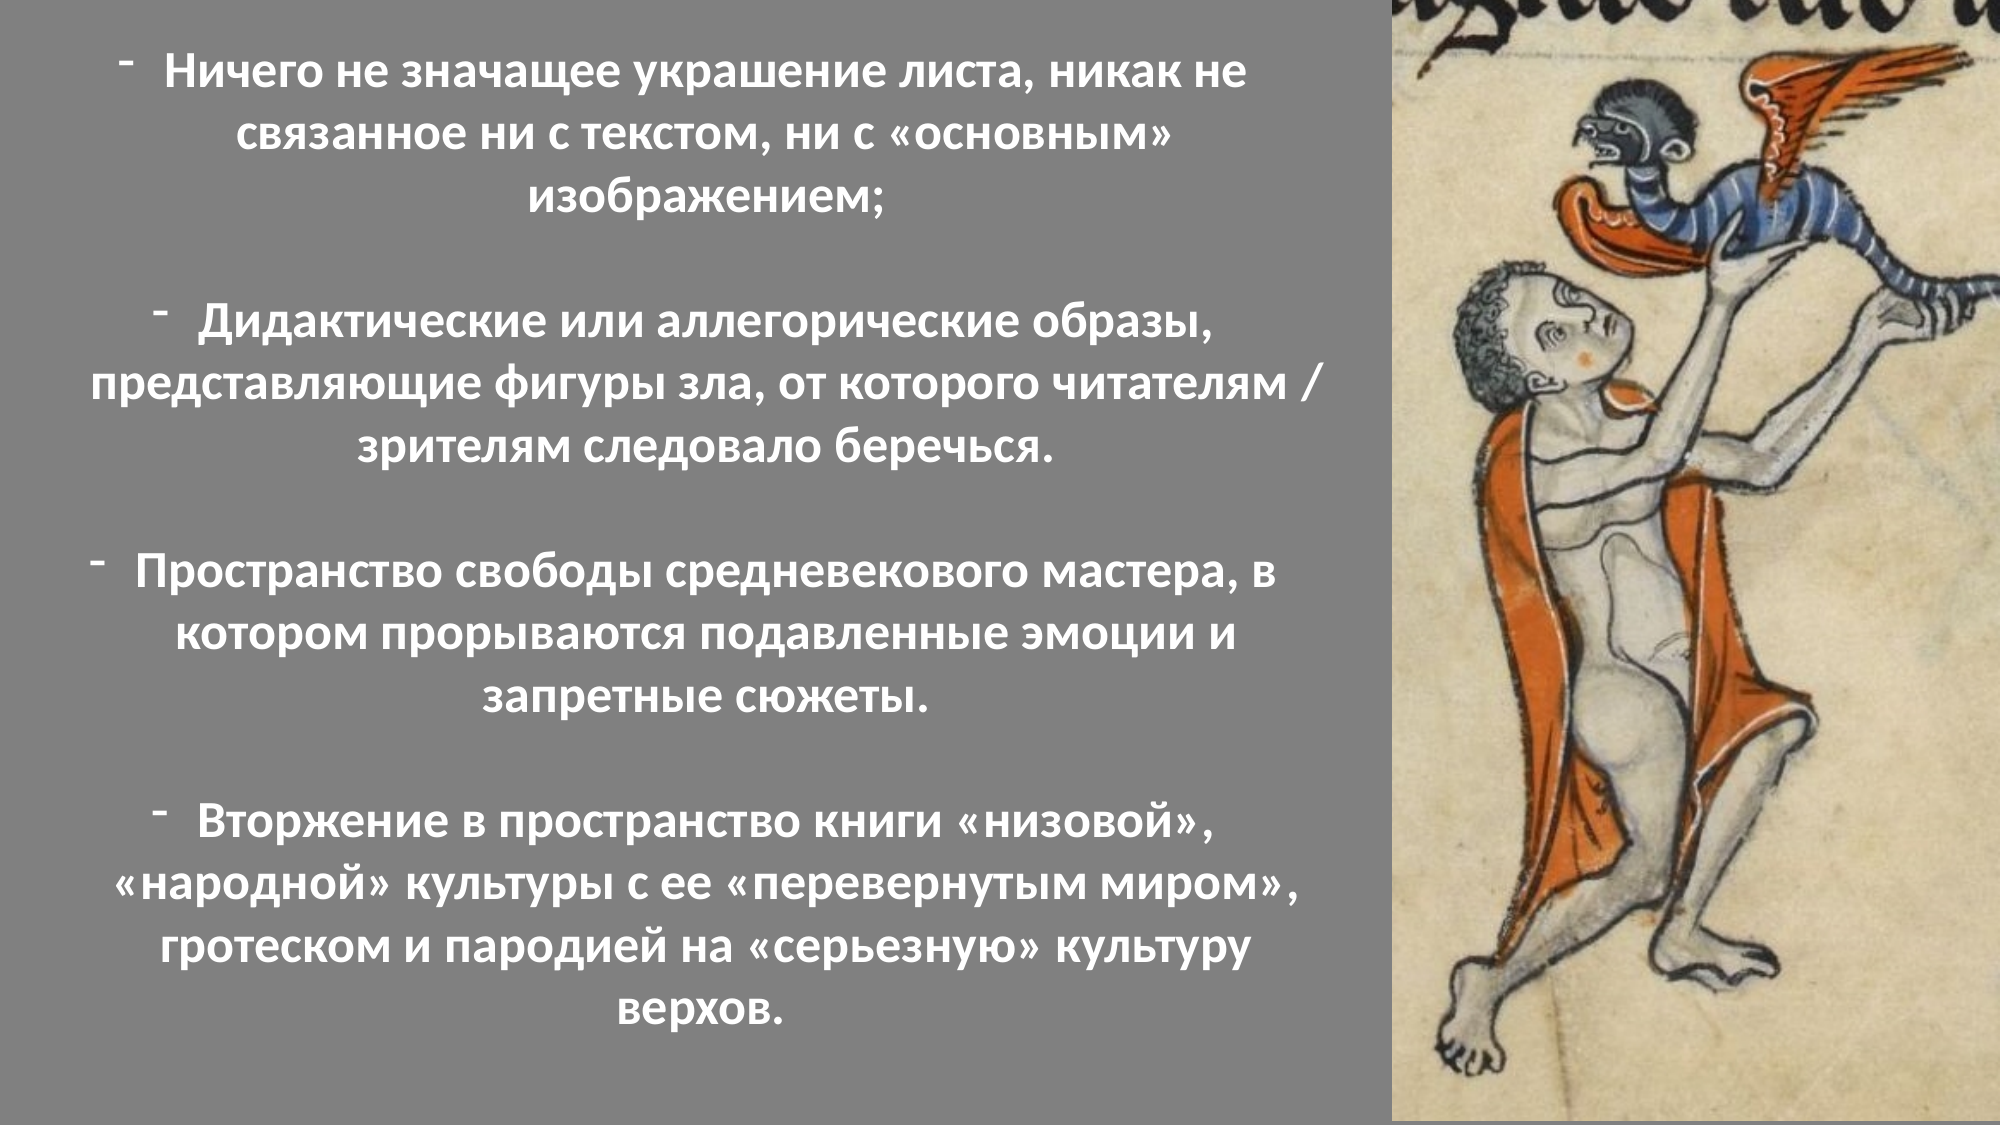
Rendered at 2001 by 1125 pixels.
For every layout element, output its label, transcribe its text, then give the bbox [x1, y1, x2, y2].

text_box Ничего не значащее украшение листа, никак не связанное ни с текстом, ни с «основным» изображением; Дидактические или аллегорические образы, представляющие фигуры зла, от которого читателям / зрителям следовало беречься. Пространство свободы средневекового мастера, в котором прорываются подавленные эмоции и запретные сюжеты. Вторжение в пространство книги «низовой», «народной» культуры с ее «перевернутым миром», гротеском и пародией на «серьезную» культуру верхов. [16, 27, 1350, 1043]
picture [1392, 0, 2000, 1122]
